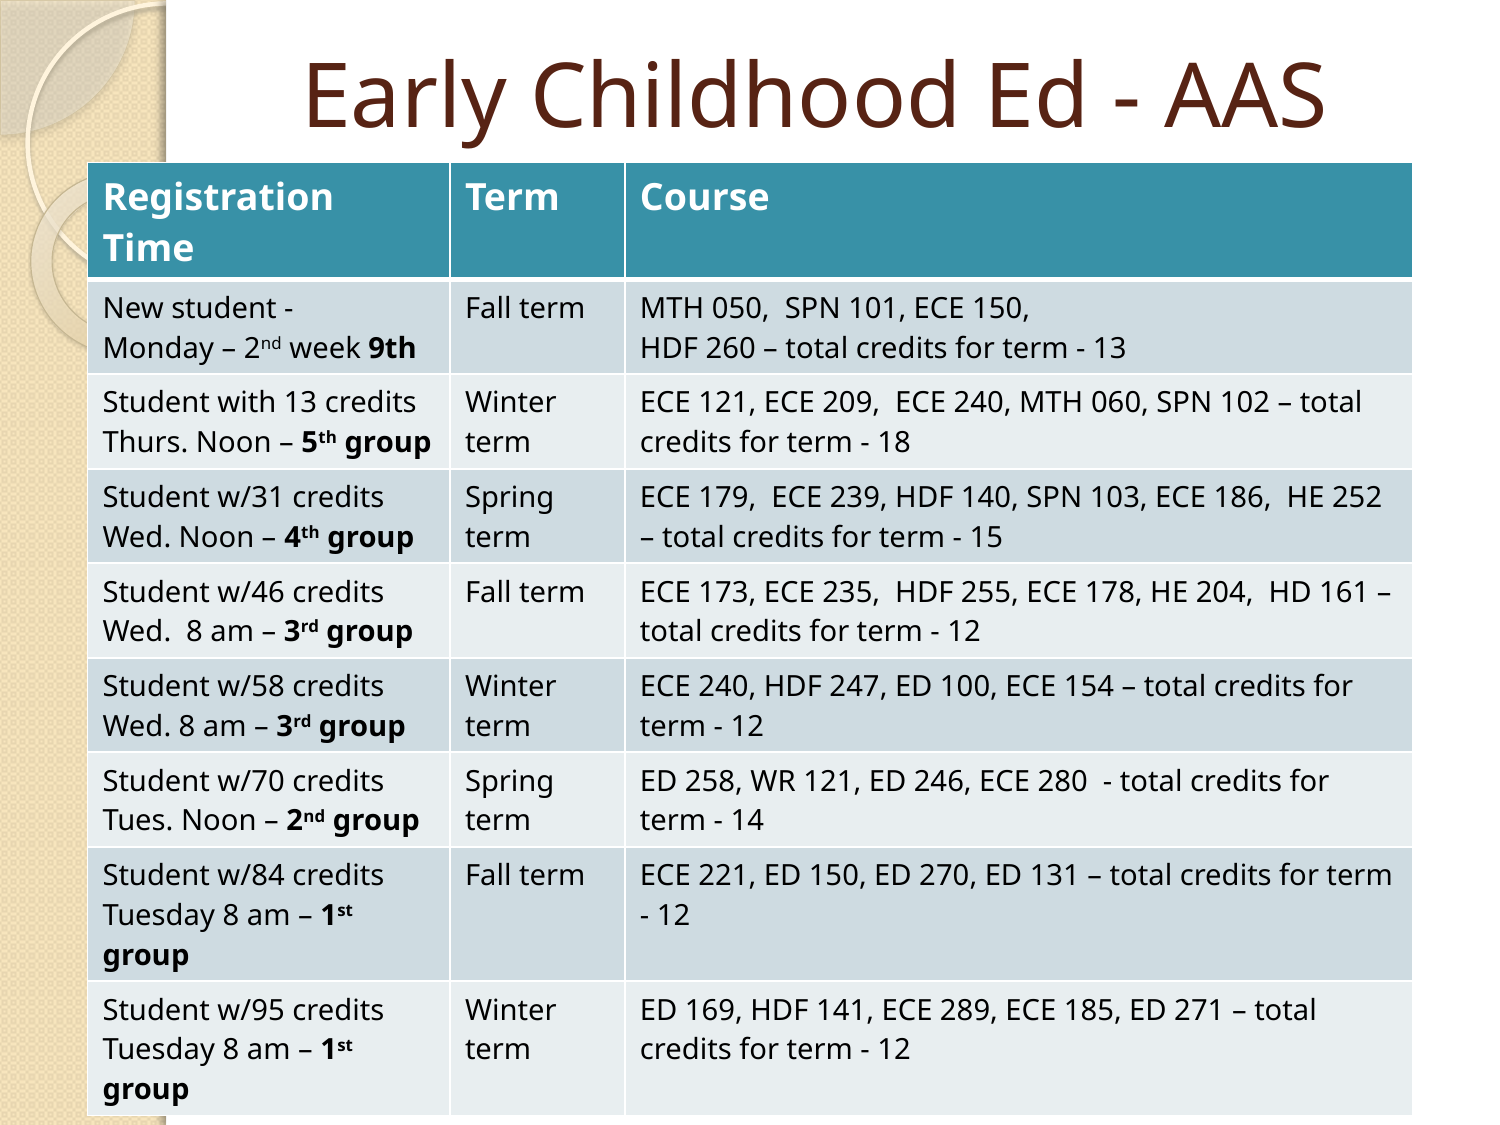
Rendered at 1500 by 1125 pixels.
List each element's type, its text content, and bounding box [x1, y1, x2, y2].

table_cell Student w/46 credits Wed. 8 am – 3rd group [88, 564, 449, 657]
table_cell Spring term [451, 470, 624, 562]
table_cell ECE 121, ECE 209, ECE 240, MTH 060, SPN 102 – total credits for term - 18 [626, 375, 1412, 468]
table_cell Fall term [451, 282, 624, 373]
table_cell ED 169, HDF 141, ECE 289, ECE 185, ED 271 – total credits for term - 12 [626, 982, 1412, 1115]
table_cell Student w/95 credits Tuesday 8 am – 1st group [88, 982, 449, 1115]
table_header Course [626, 163, 1412, 277]
table_cell ECE 240, HDF 247, ED 100, ECE 154 – total credits for term - 12 [626, 659, 1412, 751]
table_cell Spring term [451, 753, 624, 846]
table_cell New student - Monday – 2nd week 9th [88, 282, 449, 373]
table_cell Winter term [451, 659, 624, 751]
table_cell ECE 173, ECE 235, HDF 255, ECE 178, HE 204, HD 161 – total credits for term - 12 [626, 564, 1412, 657]
table_cell Student w/31 credits Wed. Noon – 4th group [88, 470, 449, 562]
table_header Registration Time [88, 163, 449, 277]
table_cell ECE 179, ECE 239, HDF 140, SPN 103, ECE 186, HE 252 – total credits for term - 15 [626, 470, 1412, 562]
table_cell Student with 13 credits Thurs. Noon – 5th group [88, 375, 449, 468]
table_cell Fall term [451, 848, 624, 980]
table_cell Winter term [451, 375, 624, 468]
title Early Childhood Ed - AAS [200, 12, 1430, 171]
table_cell Fall term [451, 564, 624, 657]
table_cell Student w/70 credits Tues. Noon – 2nd group [88, 753, 449, 846]
table_cell Student w/84 credits Tuesday 8 am – 1st group [88, 848, 449, 980]
table_cell Student w/58 credits Wed. 8 am – 3rd group [88, 659, 449, 751]
table_cell Winter term [451, 982, 624, 1115]
table_cell MTH 050, SPN 101, ECE 150, HDF 260 – total credits for term - 13 [626, 282, 1412, 373]
table_header Term [451, 163, 624, 277]
table_cell ED 258, WR 121, ED 246, ECE 280 - total credits for term - 14 [626, 753, 1412, 846]
table_cell ECE 221, ED 150, ED 270, ED 131 – total credits for term - 12 [626, 848, 1412, 980]
